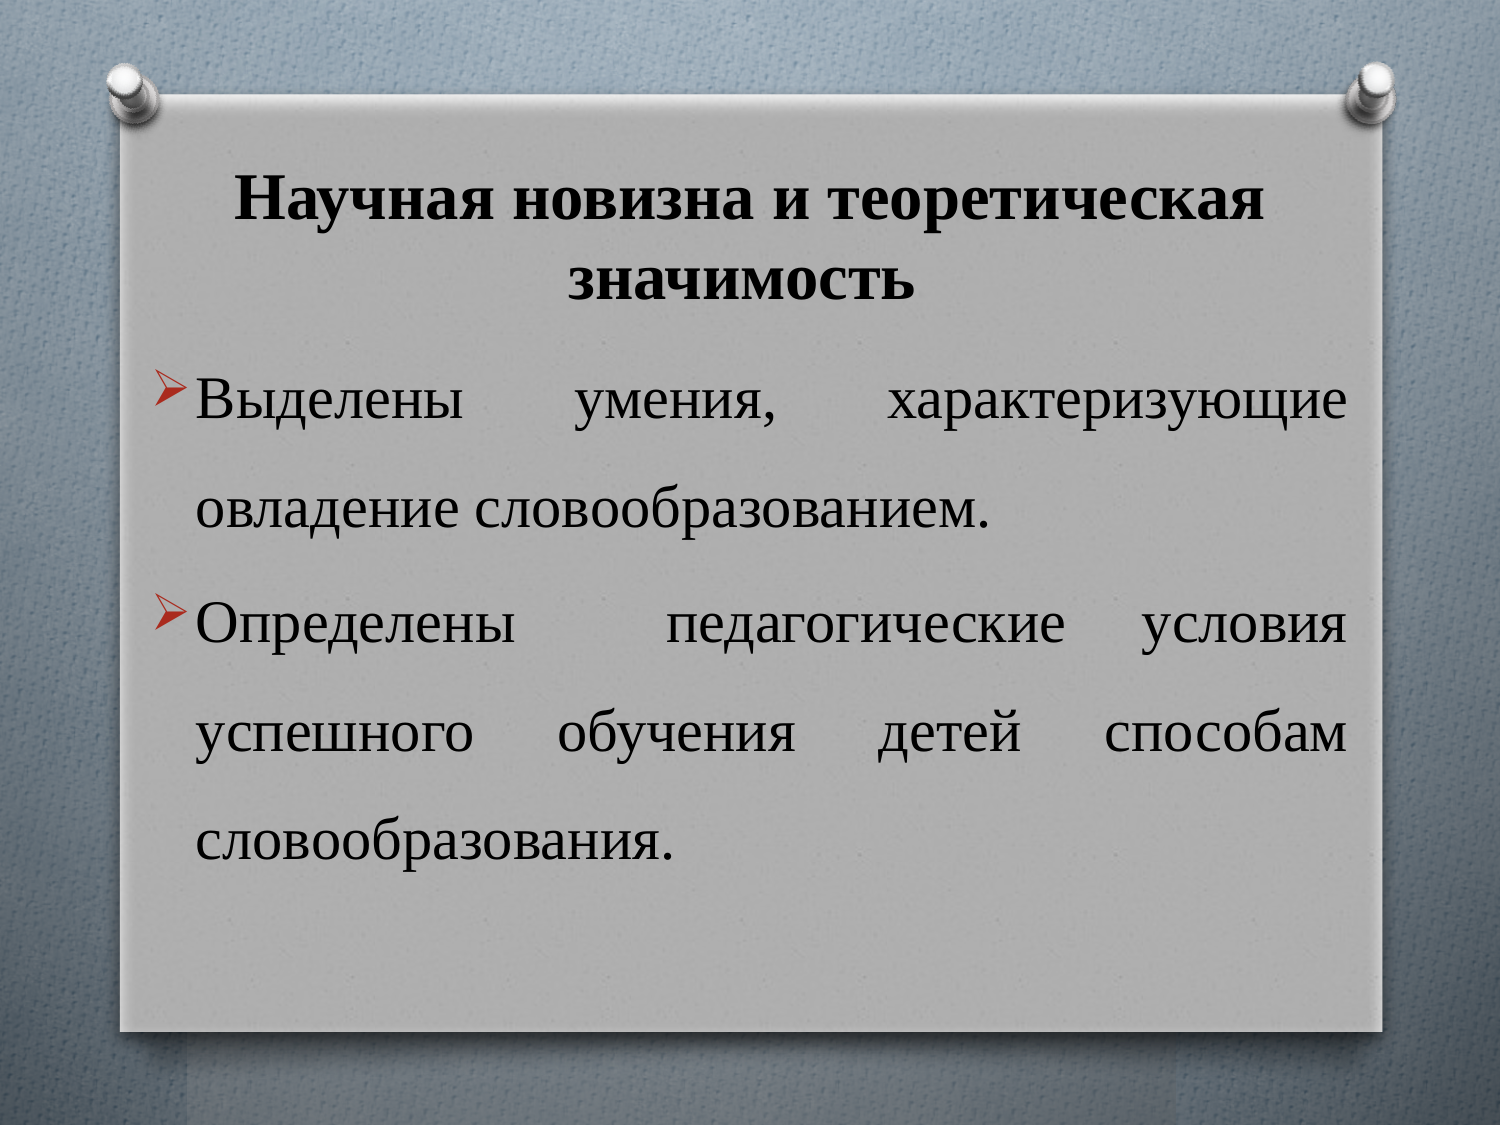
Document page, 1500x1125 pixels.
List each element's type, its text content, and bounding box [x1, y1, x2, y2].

list Выделены уме­ния, характеризующие овладение словообразованием. Определены педагогические условия успешного обучения детей способам словообразования. [135, 314, 1365, 988]
picture [75, 29, 198, 153]
picture [1317, 35, 1439, 156]
title Научная новизна и теоретическая значимость [179, 134, 1323, 314]
